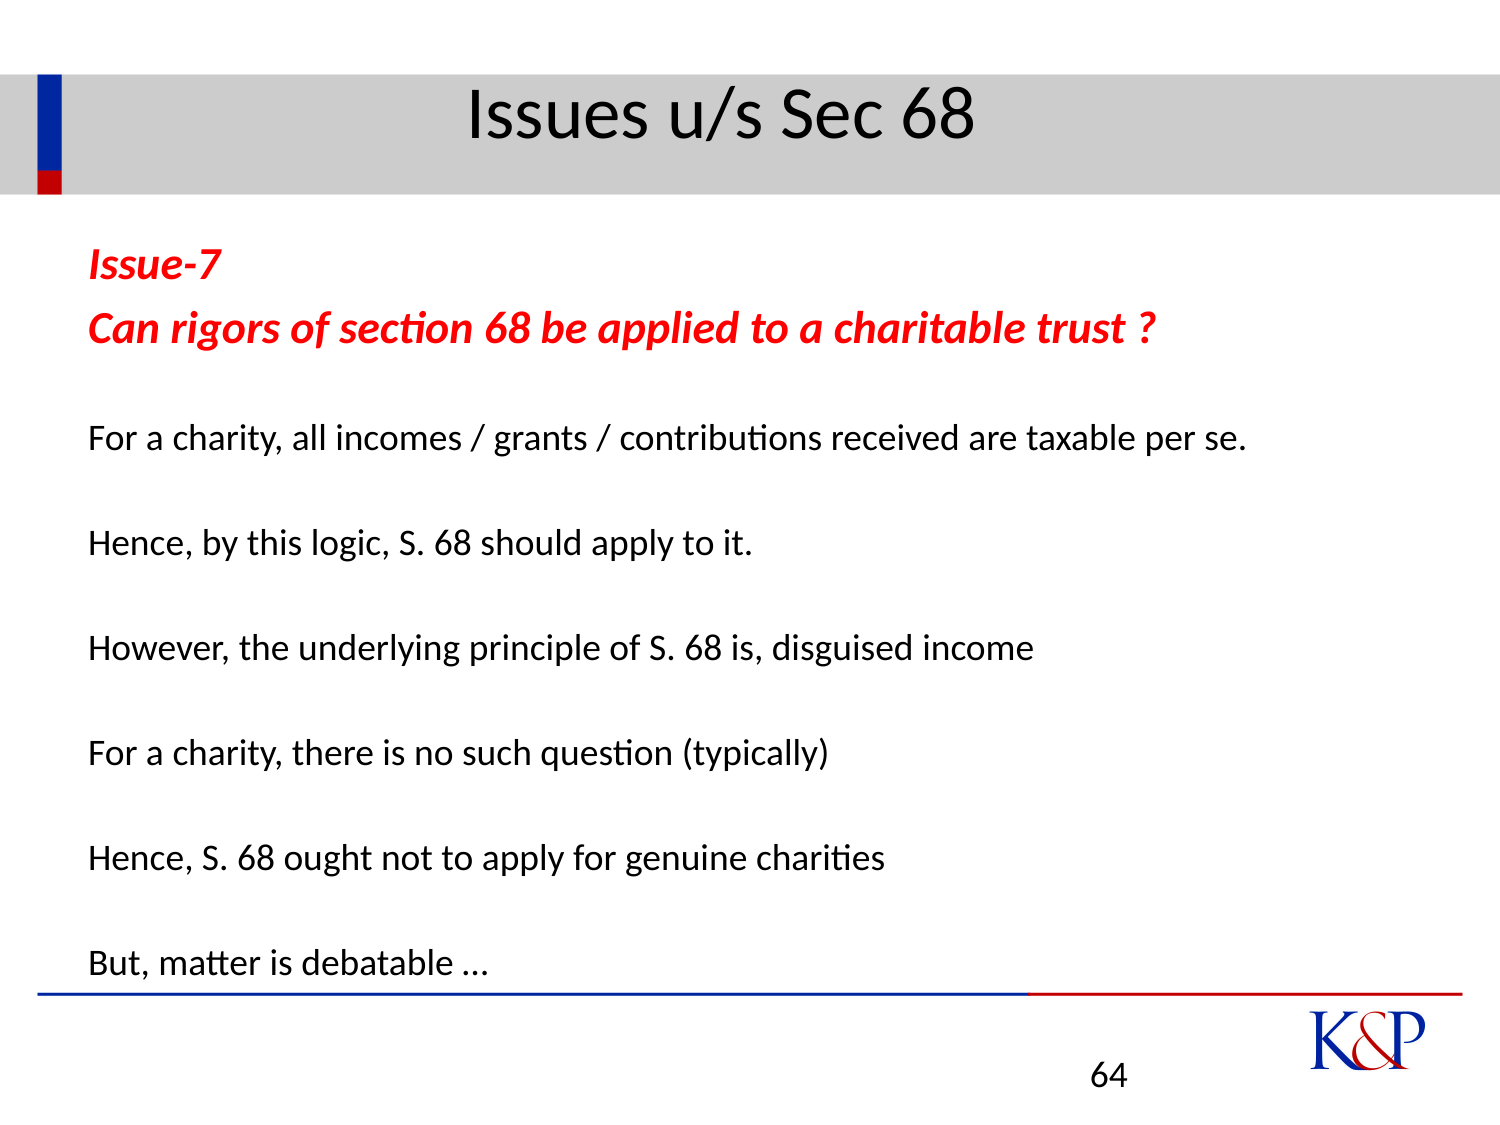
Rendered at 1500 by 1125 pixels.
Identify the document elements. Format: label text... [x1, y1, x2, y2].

list Issue-7 Can rigors of section 68 be applied to a charitable trust ? For a charity, all incomes / grants / contributions received are taxable per se. Hence, by this logic, S. 68 should apply to it. However, the underlying principle of S. 68 is, disguised income For a charity, there is no such question (typically) Hence, S. 68 ought not to apply for genuine charities But, matter is debatable … [73, 226, 1424, 1024]
title Issues u/s Sec 68 [46, 56, 1397, 244]
picture [0, 0, 1500, 1125]
slide_number 64 [1074, 1042, 1425, 1103]
